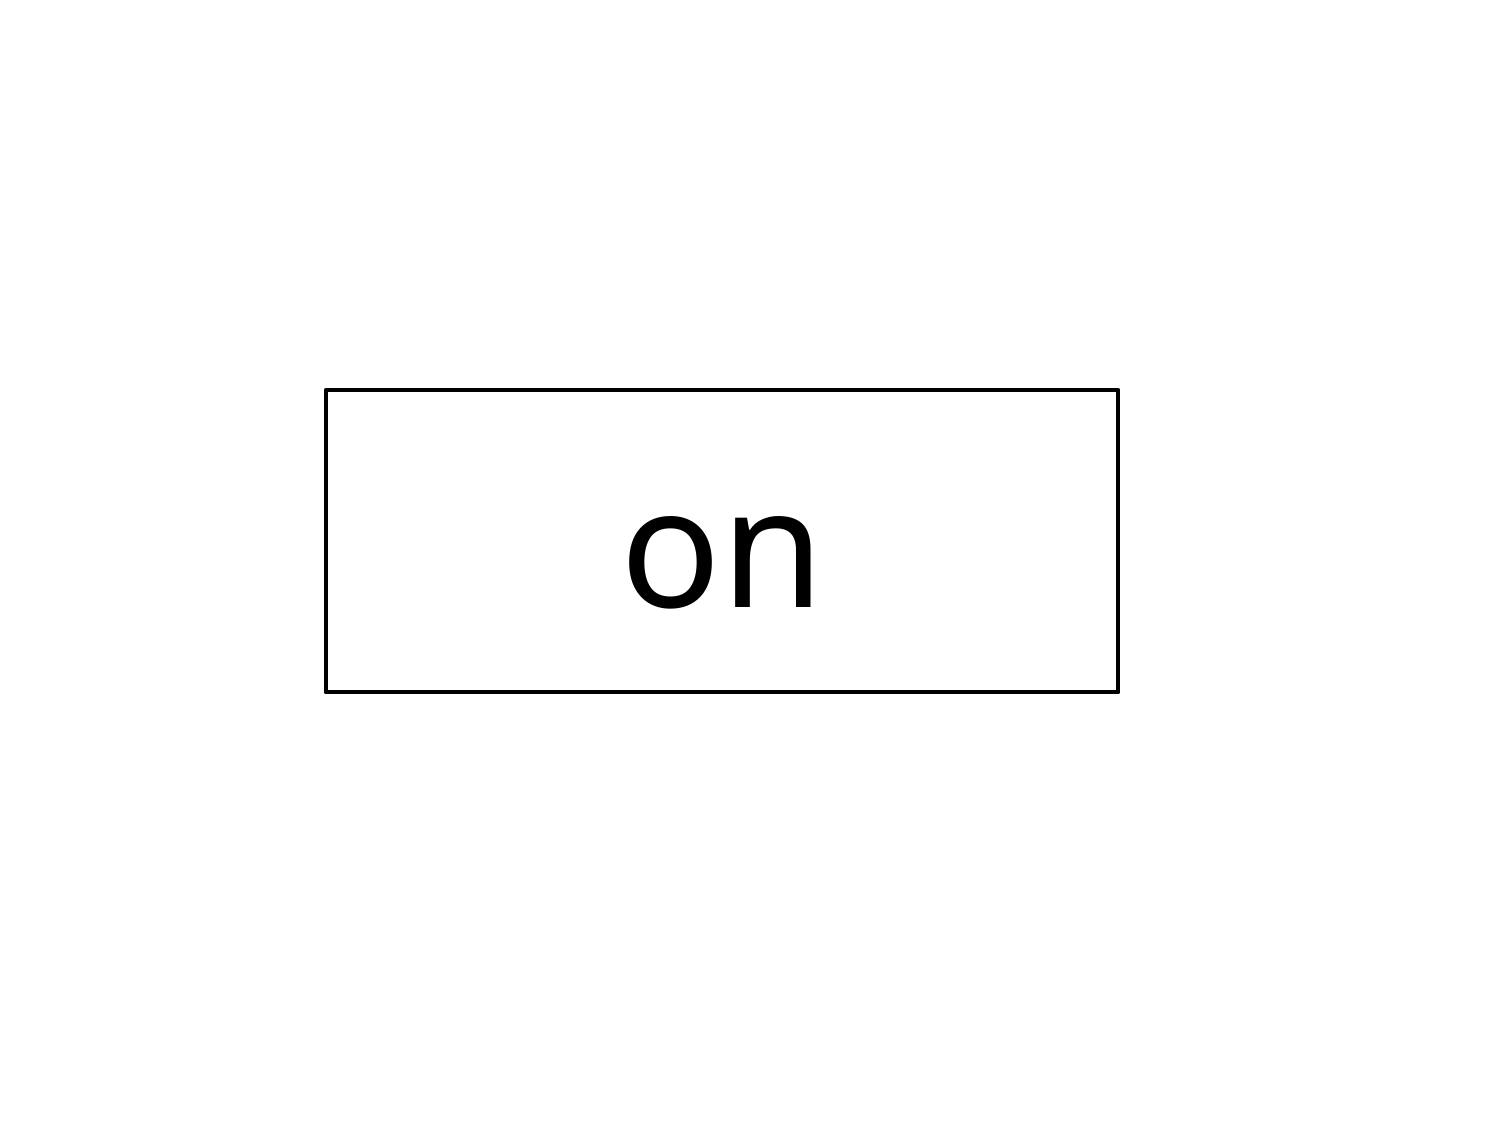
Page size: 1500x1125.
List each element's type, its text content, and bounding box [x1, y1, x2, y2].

text_box on [324, 388, 1120, 694]
